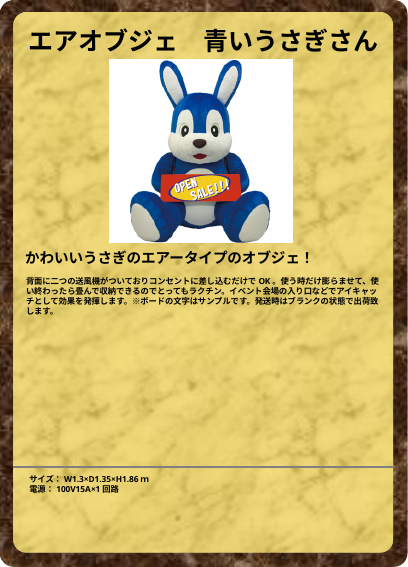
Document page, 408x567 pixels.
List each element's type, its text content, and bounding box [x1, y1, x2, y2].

text_box かわいいうさぎのエアータイプのオブジェ！ [10, 241, 377, 274]
text_box 背面に二つの送風機がついておりコンセントに差し込むだけでOK。使う時だけ膨らませて、使い終わったら畳んで収納できるのでとってもラクチン。イベント会場の入り口などでアイキャッチとして効果を発揮します。※ボードの文字はサンプルです。発送時はブランクの状態で出荷致します。 [11, 268, 396, 324]
text_box サイズ：W1.3×D1.35×H1.86ｍ 電源：100V15A×1回路 [14, 466, 378, 502]
picture [0, 0, 408, 567]
text_box エアオブジェ 青いうさぎさん [11, 17, 396, 93]
